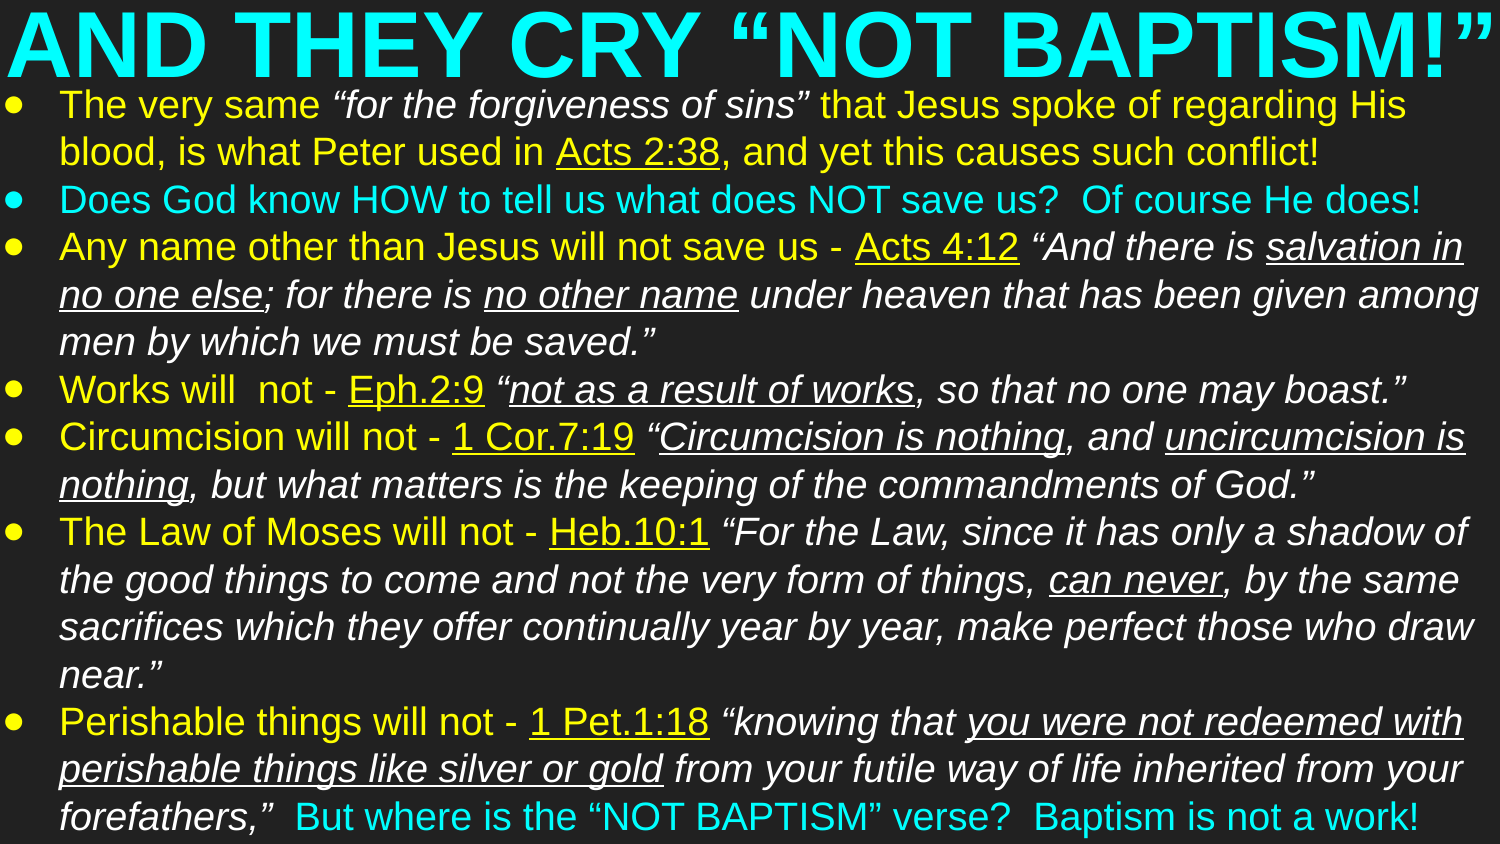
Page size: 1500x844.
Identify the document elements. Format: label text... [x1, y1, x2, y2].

subtitle The very same “for the forgiveness of sins” that Jesus spoke of regarding His blood, is what Peter used in Acts 2:38, and yet this causes such conflict! Does God know HOW to tell us what does NOT save us? Of course He does! Any name other than Jesus will not save us - Acts 4:12 “And there is salvation in no one else; for there is no other name under heaven that has been given among men by which we must be saved.” Works will not - Eph.2:9 “not as a result of works, so that no one may boast.” Circumcision will not - 1 Cor.7:19 “Circumcision is nothing, and uncircumcision is nothing, but what matters is the keeping of the commandments of God.” The Law of Moses will not - Heb.10:1 “For the Law, since it has only a shadow of the good things to come and not the very form of things, can never, by the same sacrifices which they offer continually year by year, make perfect those who draw near.” Perishable things will not - 1 Pet.1:18 “knowing that you were not redeemed with perishable things like silver or gold from your futile way of life inherited from your forefathers,” But where is the “NOT BAPTISM” verse? Baptism is not a work! [0, 63, 1500, 844]
title AND THEY CRY “NOT BAPTISM!” [0, 0, 1500, 63]
